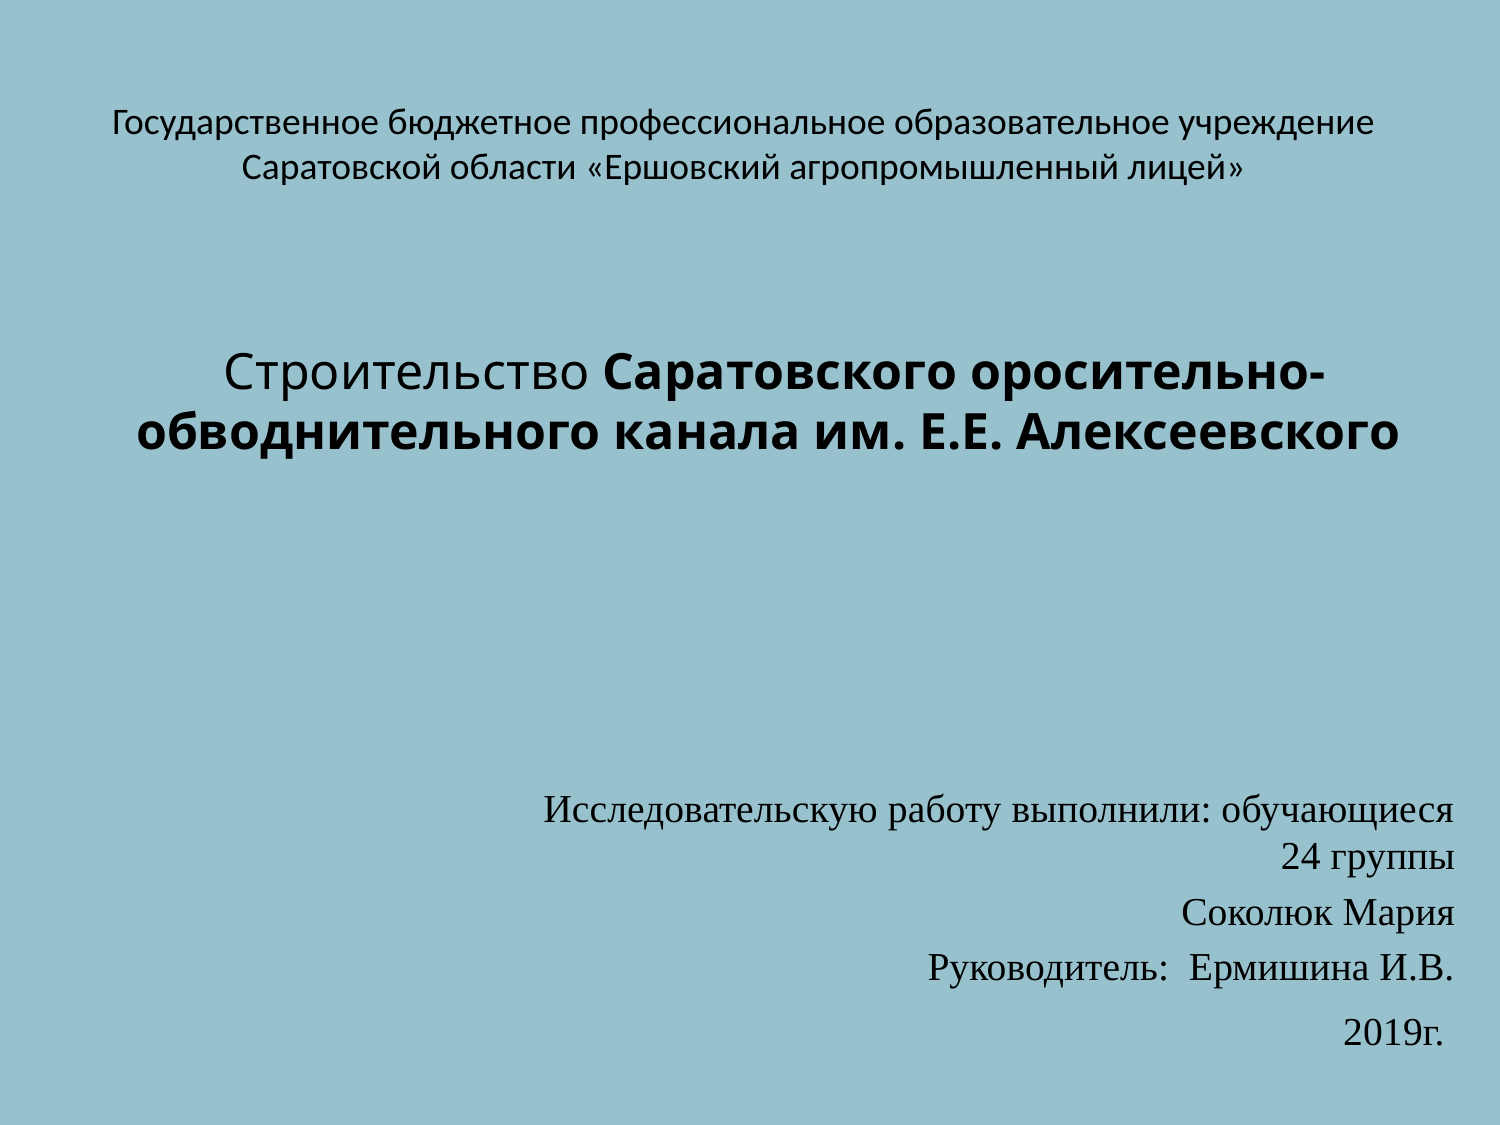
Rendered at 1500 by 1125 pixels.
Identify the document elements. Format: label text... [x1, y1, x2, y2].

title Строительство Саратовского оросительно-обводнительного канала им. Е.Е. Алексеевского [54, 278, 1496, 521]
text_box Государственное бюджетное профессиональное образовательное учреждение Саратовской области «Ершовский агропромышленный лицей» [17, 89, 1471, 195]
subtitle Исследовательскую работу выполнили: обучающиеся 24 группы Соколюк Мария Руководитель: Ермишина И.В. 2019г. [526, 775, 1471, 1063]
